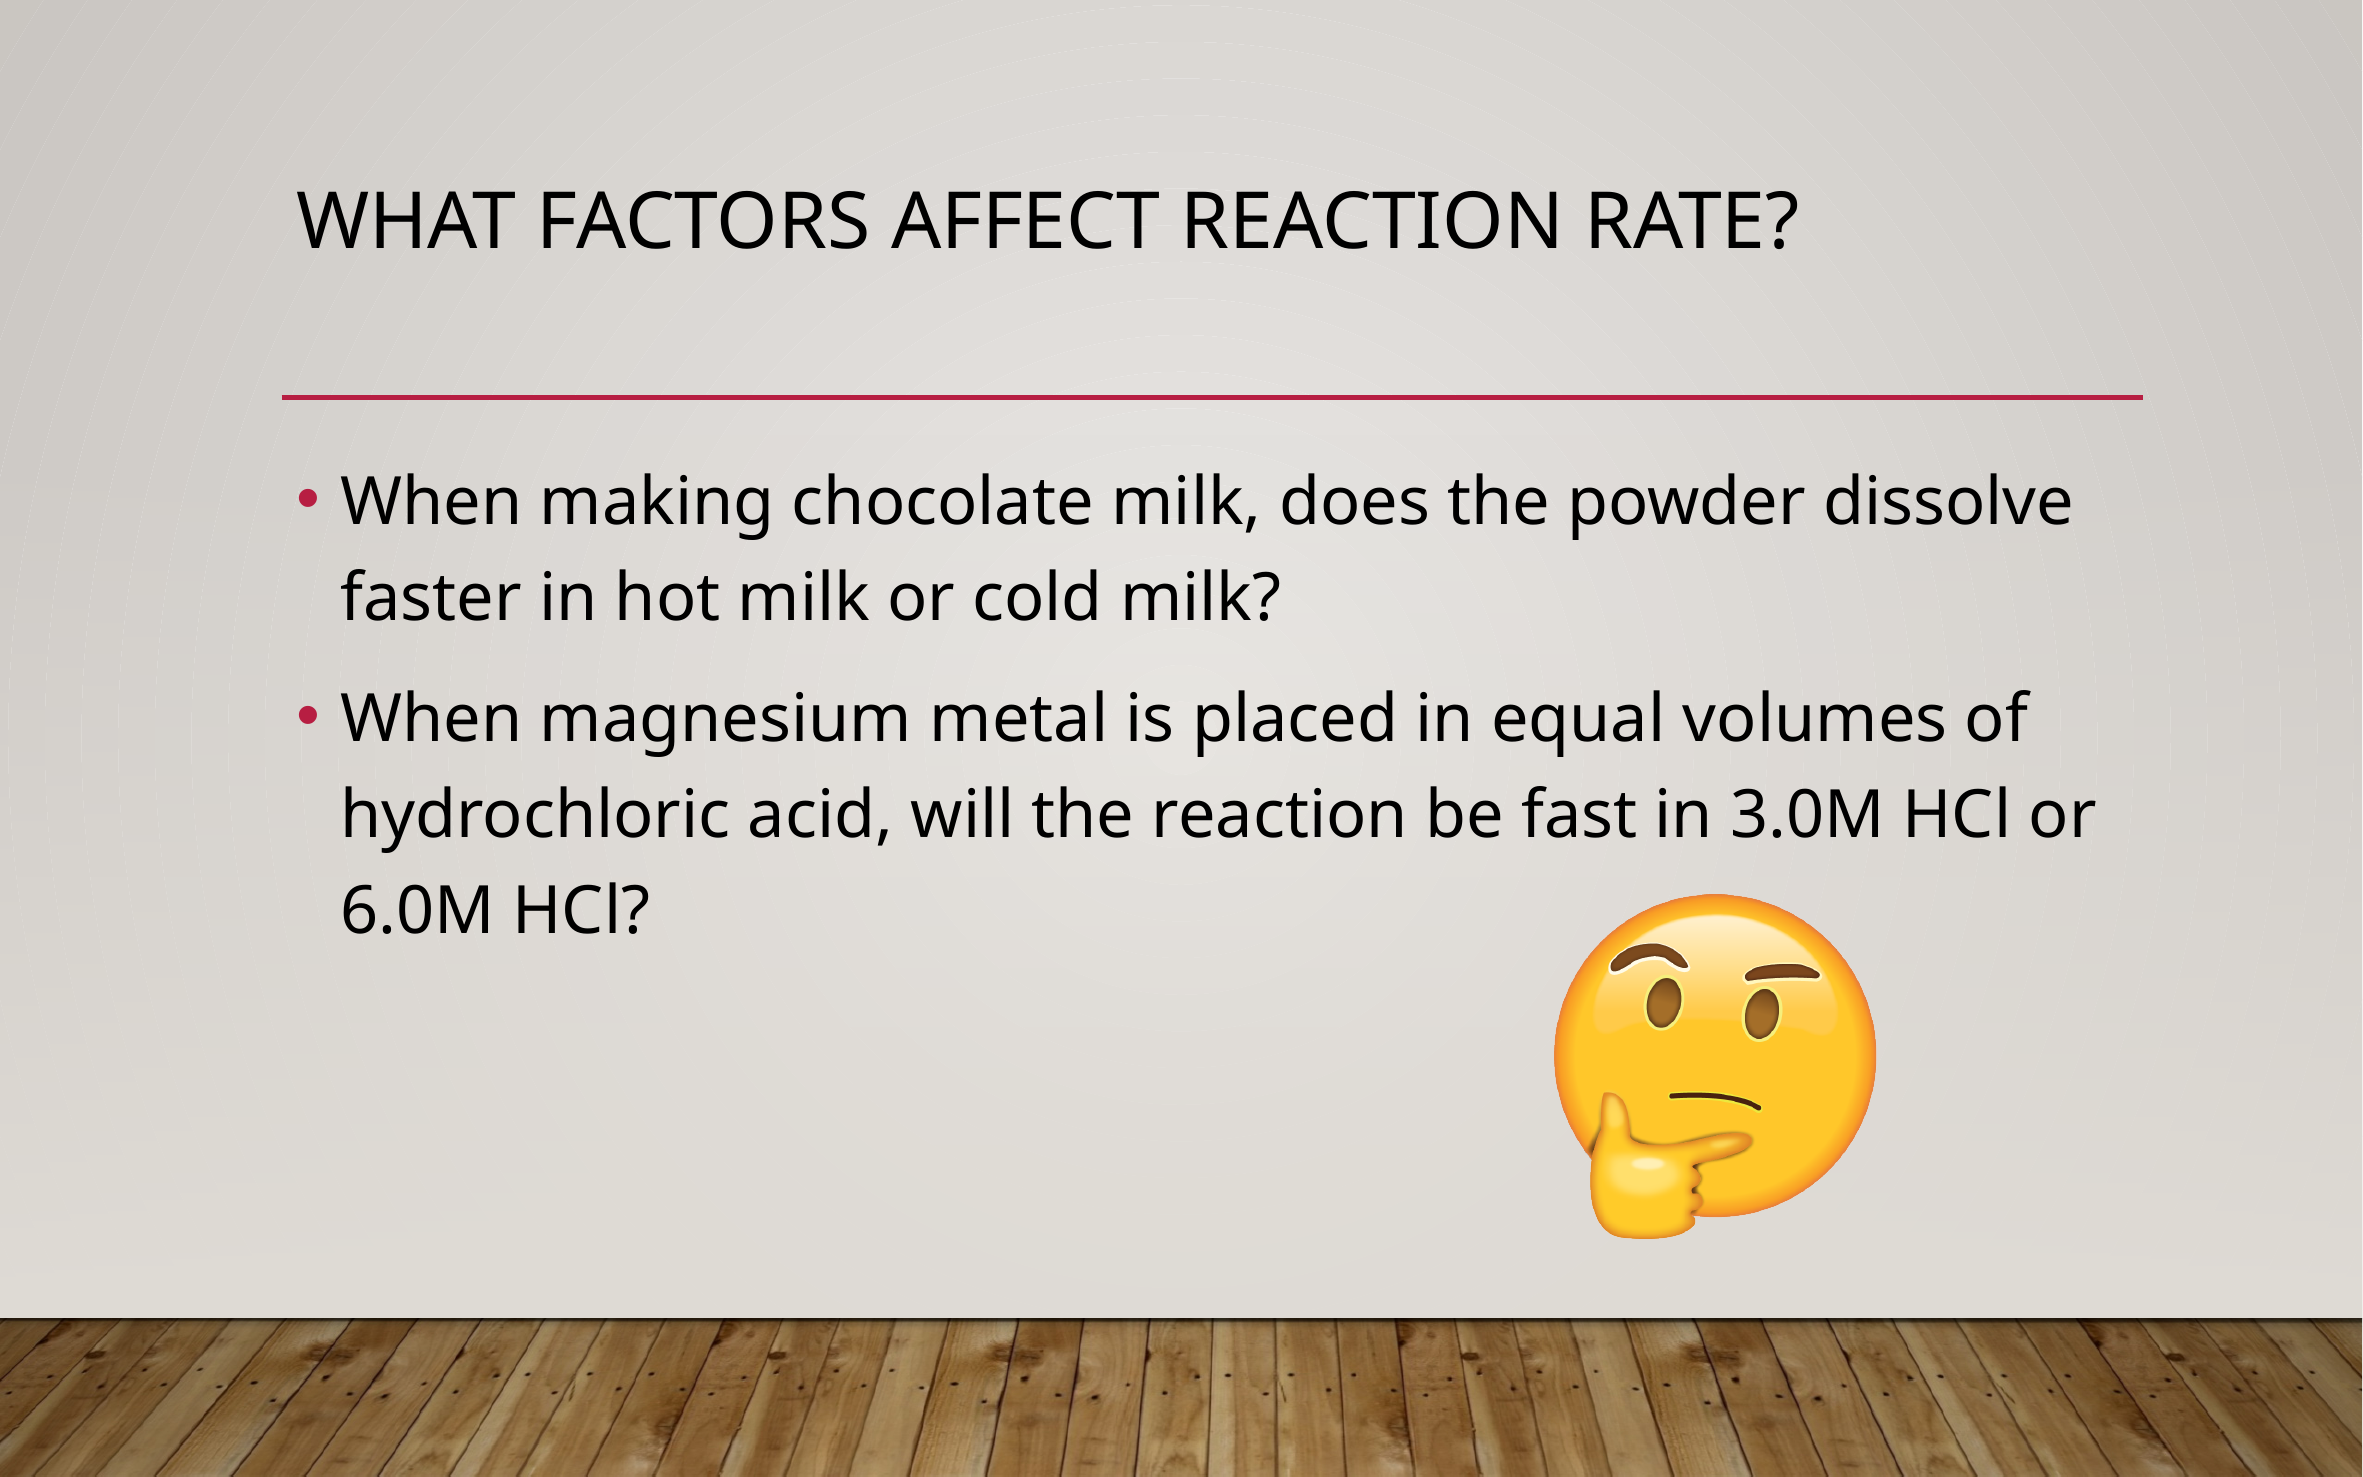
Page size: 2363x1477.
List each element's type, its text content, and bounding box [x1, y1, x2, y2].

picture [0, 1318, 2363, 1477]
picture [1543, 894, 1888, 1239]
title What Factors affect Reaction Rate? [281, 173, 2142, 400]
list When making chocolate milk, does the powder dissolve faster in hot milk or cold milk? When magnesium metal is placed in equal volumes of hydrochloric acid, will the reaction be fast in 3.0M HCl or 6.0M HCl? [281, 433, 2142, 1177]
